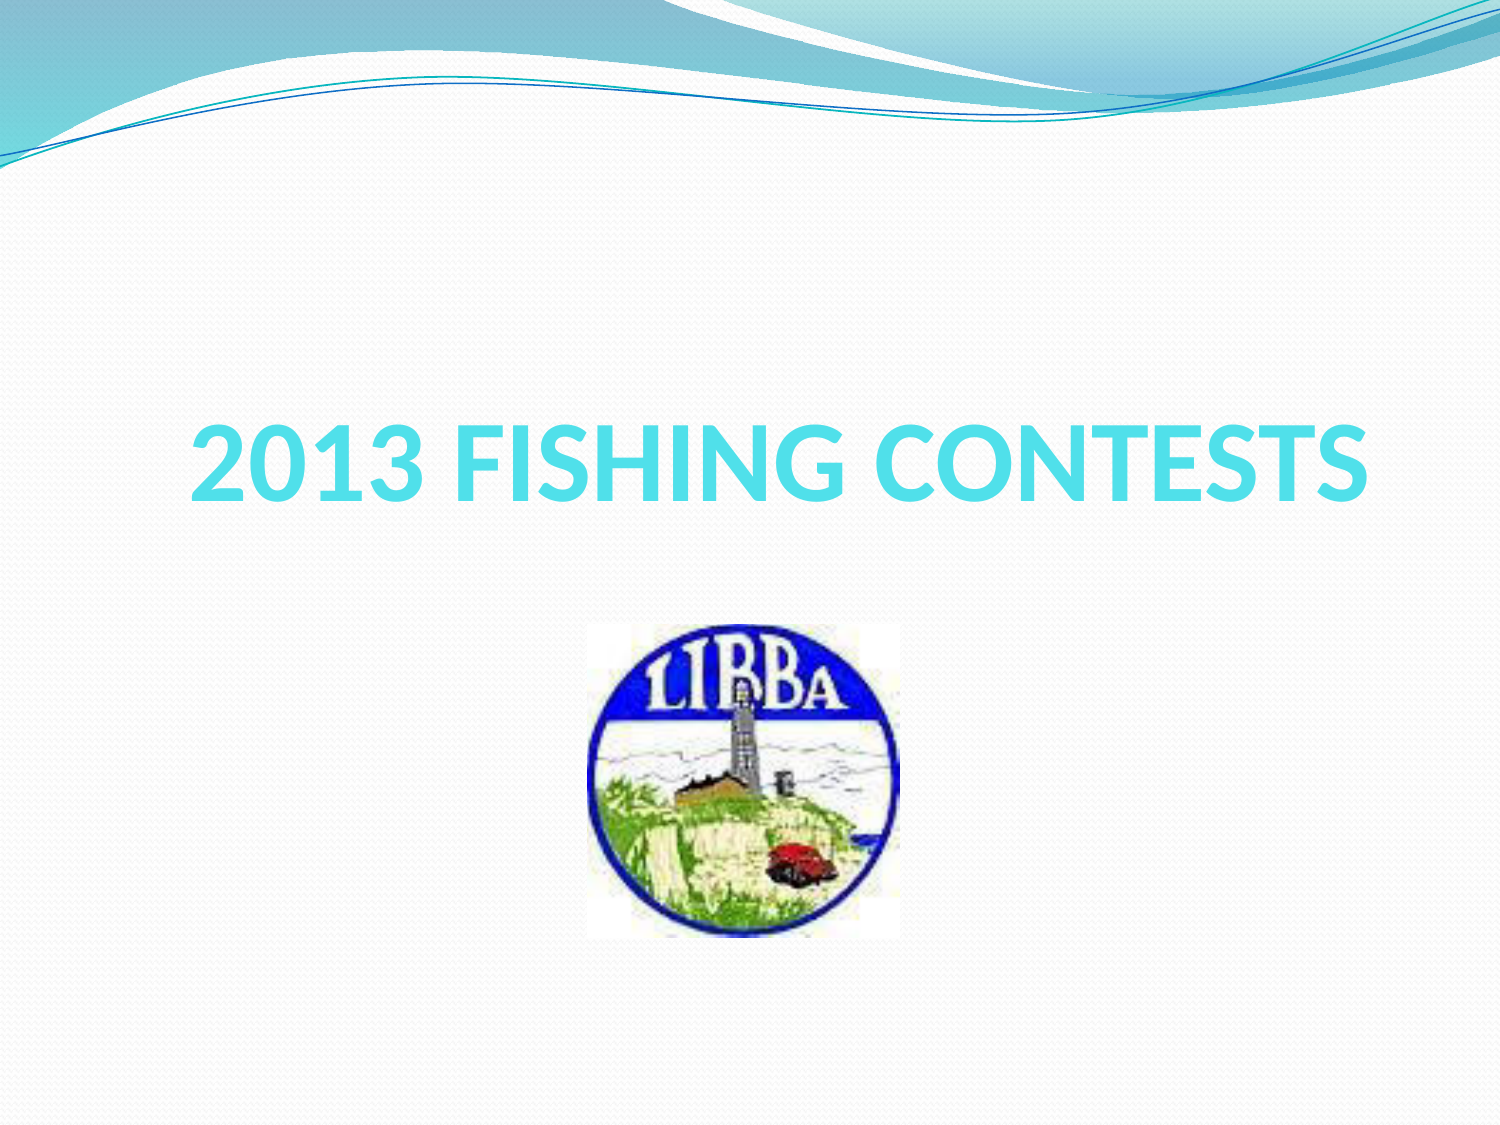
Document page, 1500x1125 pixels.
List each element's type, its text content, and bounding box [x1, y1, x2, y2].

picture [587, 624, 901, 938]
title 2013 FISHING CONTESTS [87, 224, 1376, 525]
